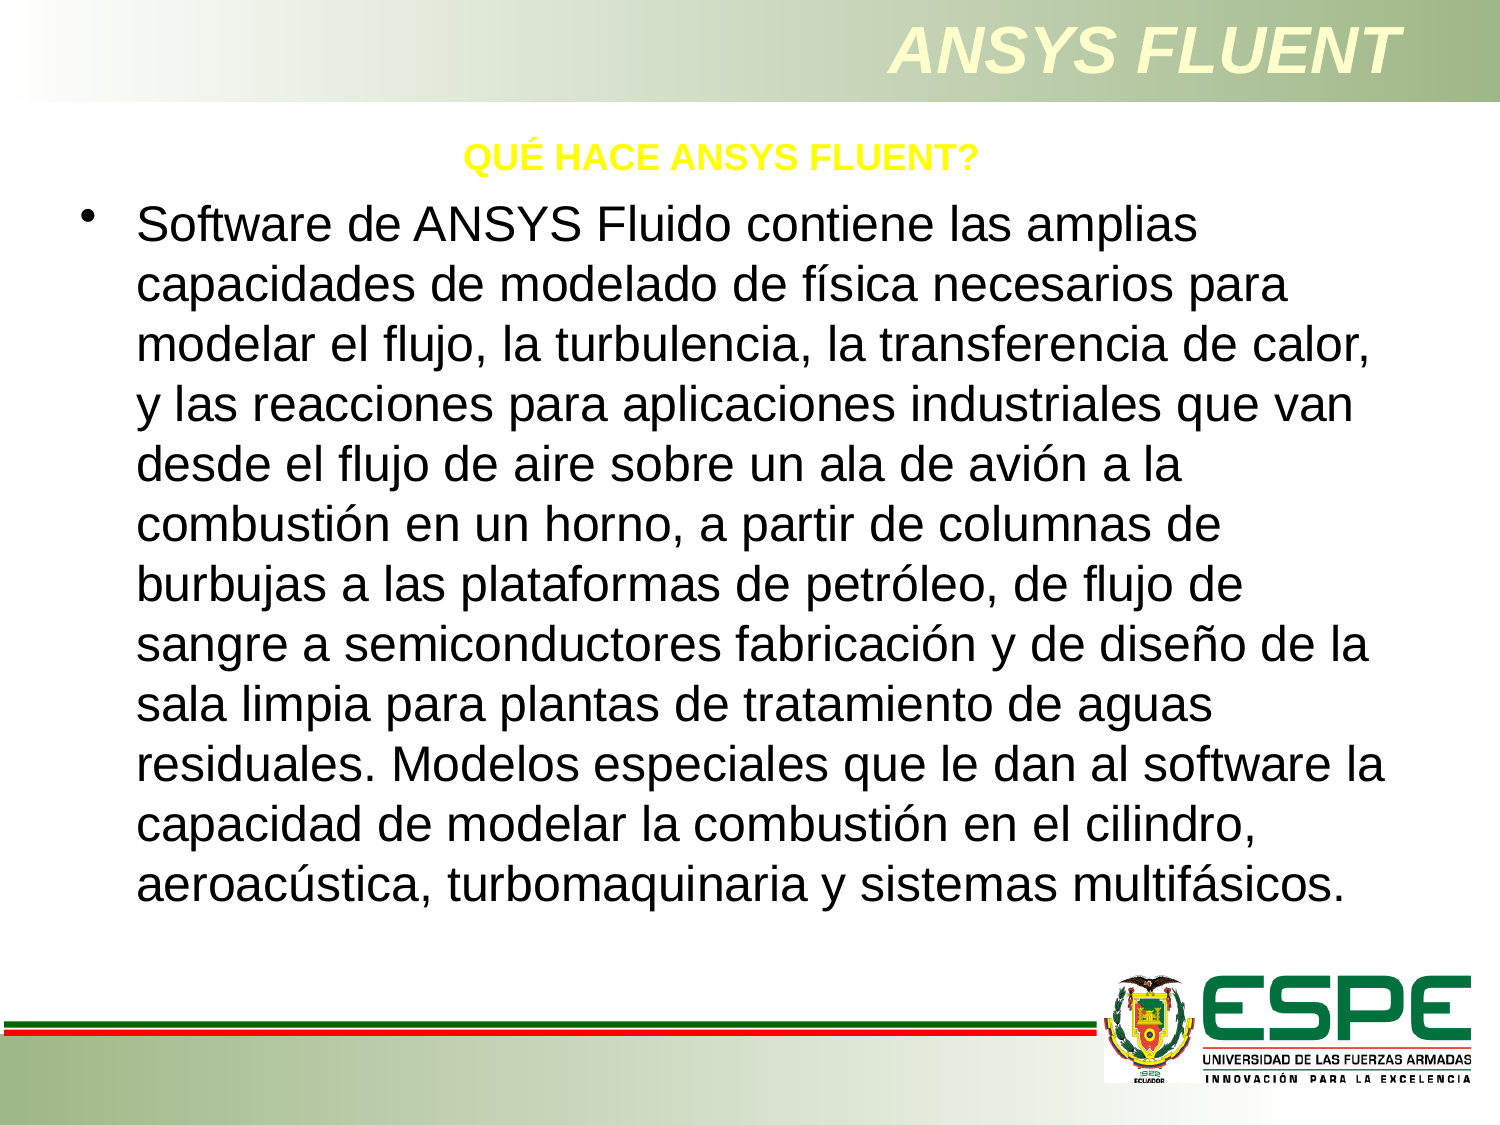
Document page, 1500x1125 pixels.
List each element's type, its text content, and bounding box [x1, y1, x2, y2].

list Software de ANSYS Fluido contiene las amplias capacidades de modelado de física necesarios para modelar el flujo, la turbulencia, la transferencia de calor, y las reacciones para aplicaciones industriales que van desde el flujo de aire sobre un ala de avión a la combustión en un horno, a partir de columnas de burbujas a las plataformas de petróleo, de flujo de sangre a semiconductores fabricación y de diseño de la sala limpia para plantas de tratamiento de aguas residuales. Modelos especiales que le dan al software la capacidad de modelar la combustión en el cilindro, aeroacústica, turbomaquinaria y sistemas multifásicos. [64, 184, 1415, 927]
title ANSYS FLUENT [64, 0, 1415, 184]
text_box QUÉ HACE ANSYS FLUENT? [448, 125, 996, 186]
picture [1104, 975, 1483, 1083]
